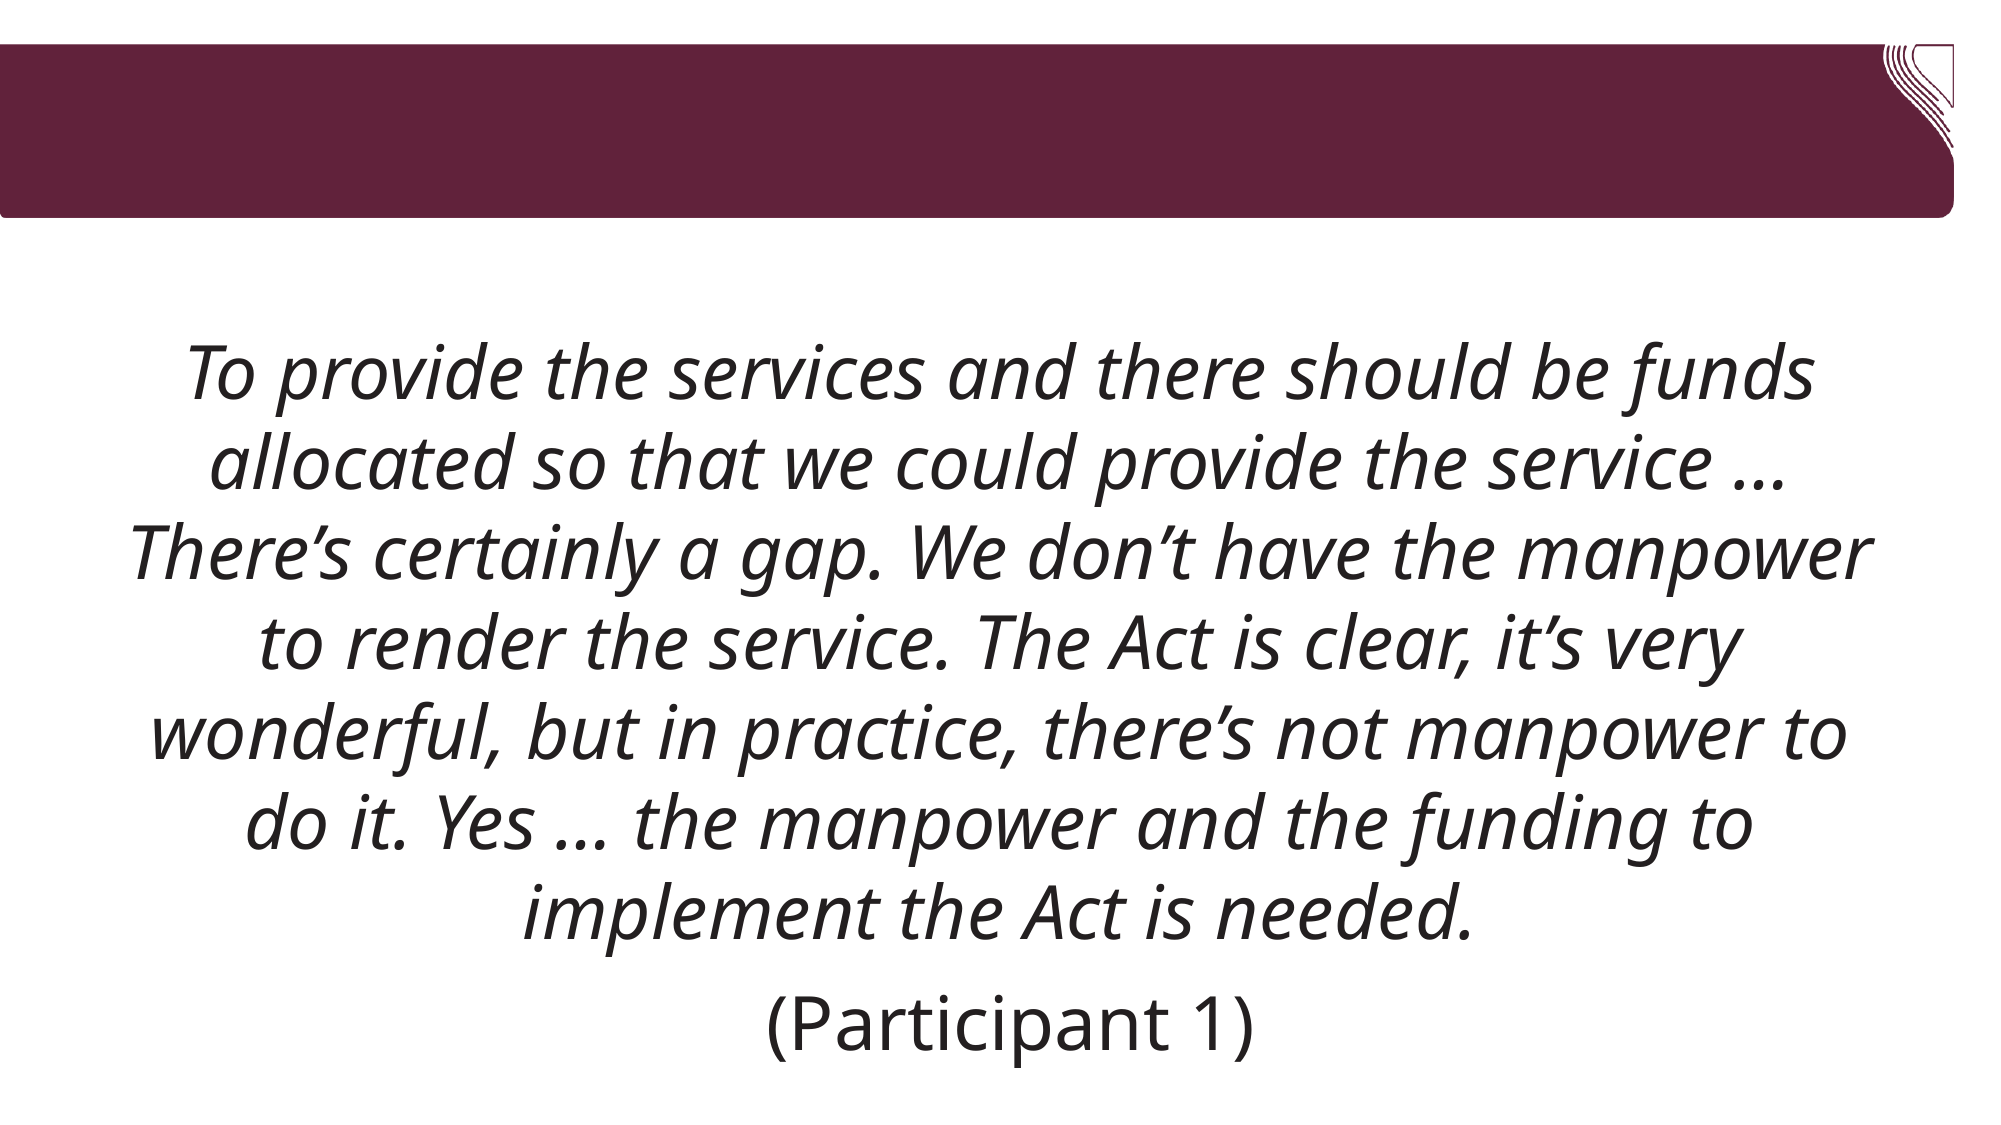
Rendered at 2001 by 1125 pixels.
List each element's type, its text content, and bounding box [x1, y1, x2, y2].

picture [0, 44, 1954, 218]
list To provide the services and there should be funds allocated so that we could provide the service … There’s certainly a gap. We don’t have the manpower to render the service. The Act is clear, it’s very wonderful, but in practice, there’s not manpower to do it. Yes … the manpower and the funding to implement the Act is needed. (Participant 1) [92, 235, 1910, 1084]
